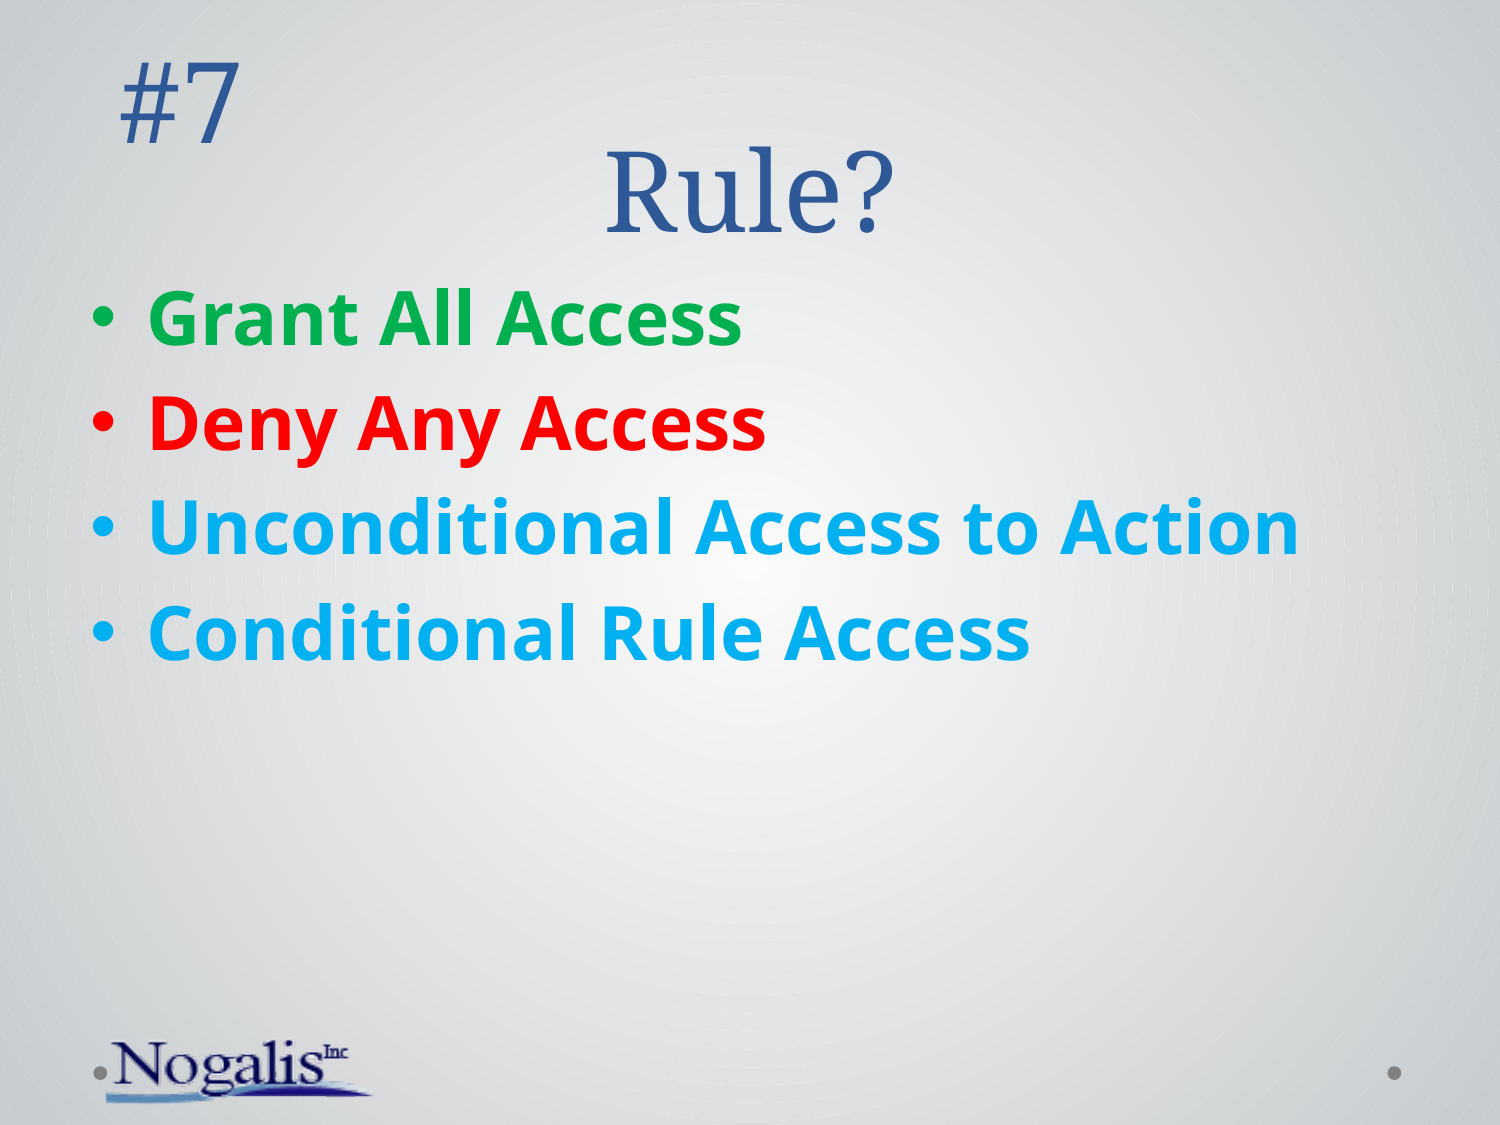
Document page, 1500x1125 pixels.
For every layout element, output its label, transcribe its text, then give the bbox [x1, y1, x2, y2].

picture [88, 1030, 379, 1116]
title Rule? [75, 0, 1425, 262]
text_box #7 [50, 37, 313, 275]
list Grant All Access Deny Any Access Unconditional Access to Action Conditional Rule Access [75, 262, 1425, 1005]
